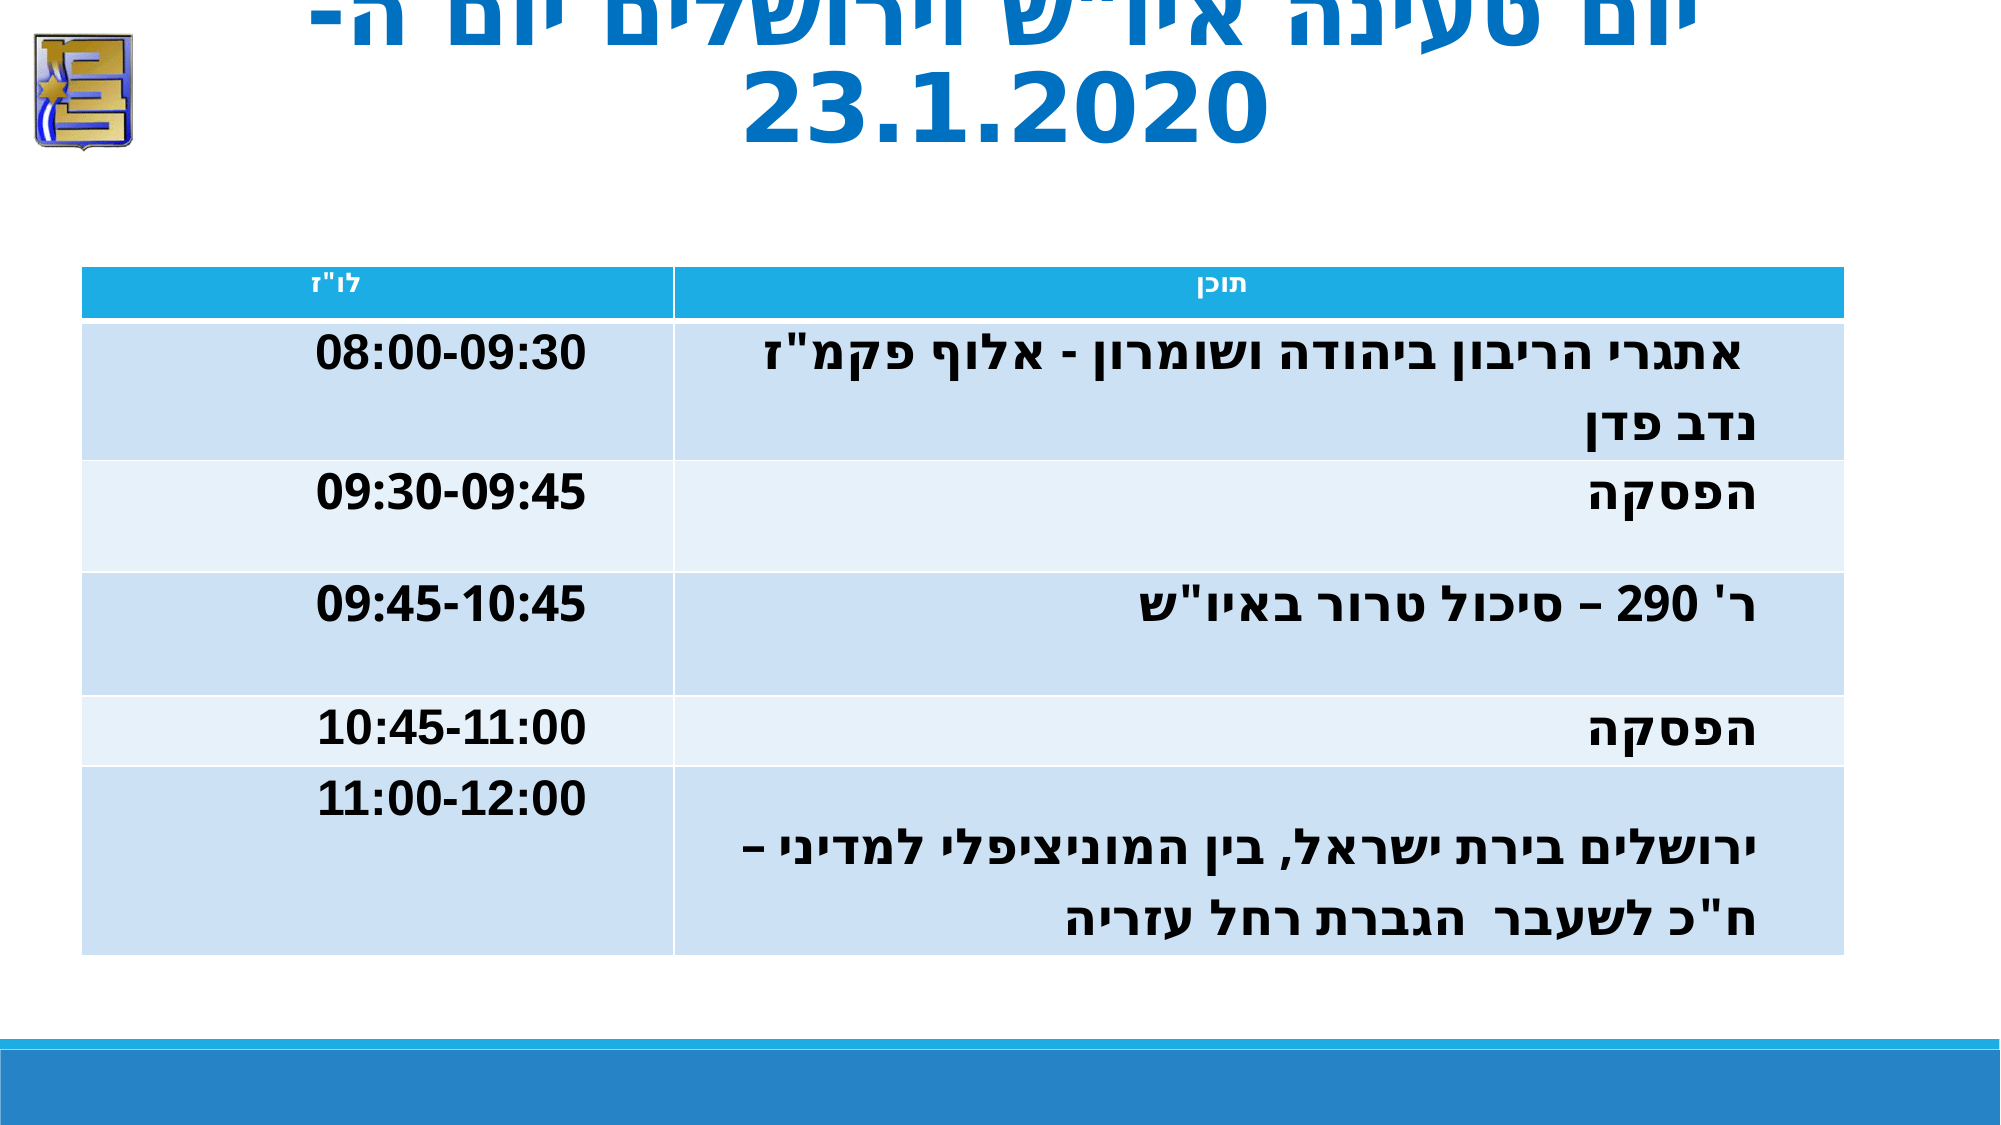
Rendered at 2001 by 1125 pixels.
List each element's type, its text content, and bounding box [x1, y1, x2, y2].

table_header לו"ז [82, 267, 673, 318]
table_cell 11:00-12:00 [82, 767, 673, 955]
table_cell 09:45-10:45 [82, 573, 673, 695]
table_cell 08:00-09:30 [82, 324, 673, 460]
table_cell הפסקה [675, 461, 1844, 571]
table_cell אתגרי הריבון ביהודה ושומרון - אלוף פקמ"ז נדב פדן [675, 324, 1844, 460]
table_cell 09:30-09:45 [82, 461, 673, 571]
table_cell 10:45-11:00 [82, 697, 673, 765]
table_cell ירושלים בירת ישראל, בין המוניציפלי למדיני – ח"כ לשעבר הגברת רחל עזריה [675, 767, 1844, 955]
picture [24, 0, 142, 171]
title יום טעינה איו"ש וירושלים יום ה- 23.1.2020 [200, 0, 1811, 171]
table_cell ר' 290 – סיכול טרור באיו"ש [675, 573, 1844, 695]
table_cell הפסקה [675, 697, 1844, 765]
table_header תוכן [675, 267, 1844, 318]
